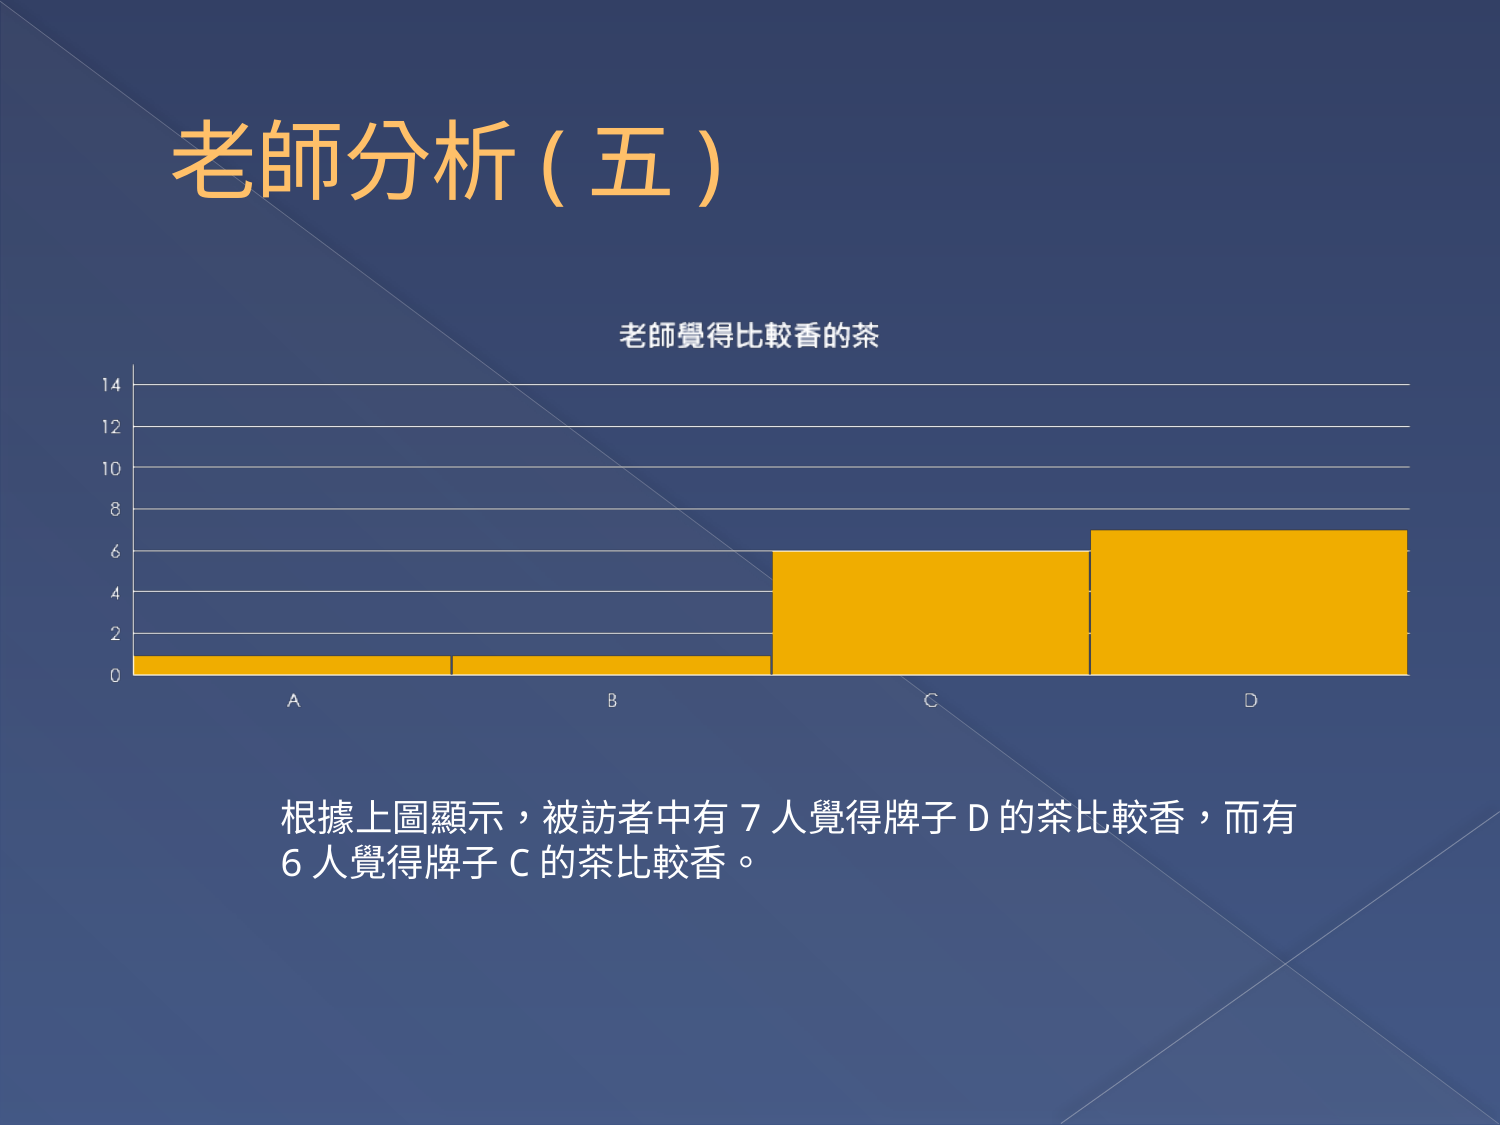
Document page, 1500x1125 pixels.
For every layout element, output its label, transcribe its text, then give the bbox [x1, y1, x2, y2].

title 老師分析(五) [75, 43, 1425, 274]
picture [75, 308, 1425, 740]
text_box 根據上圖顯示，被訪者中有7人覺得牌子D的茶比較香，而有6人覺得牌子C的茶比較香。 [265, 786, 1329, 892]
